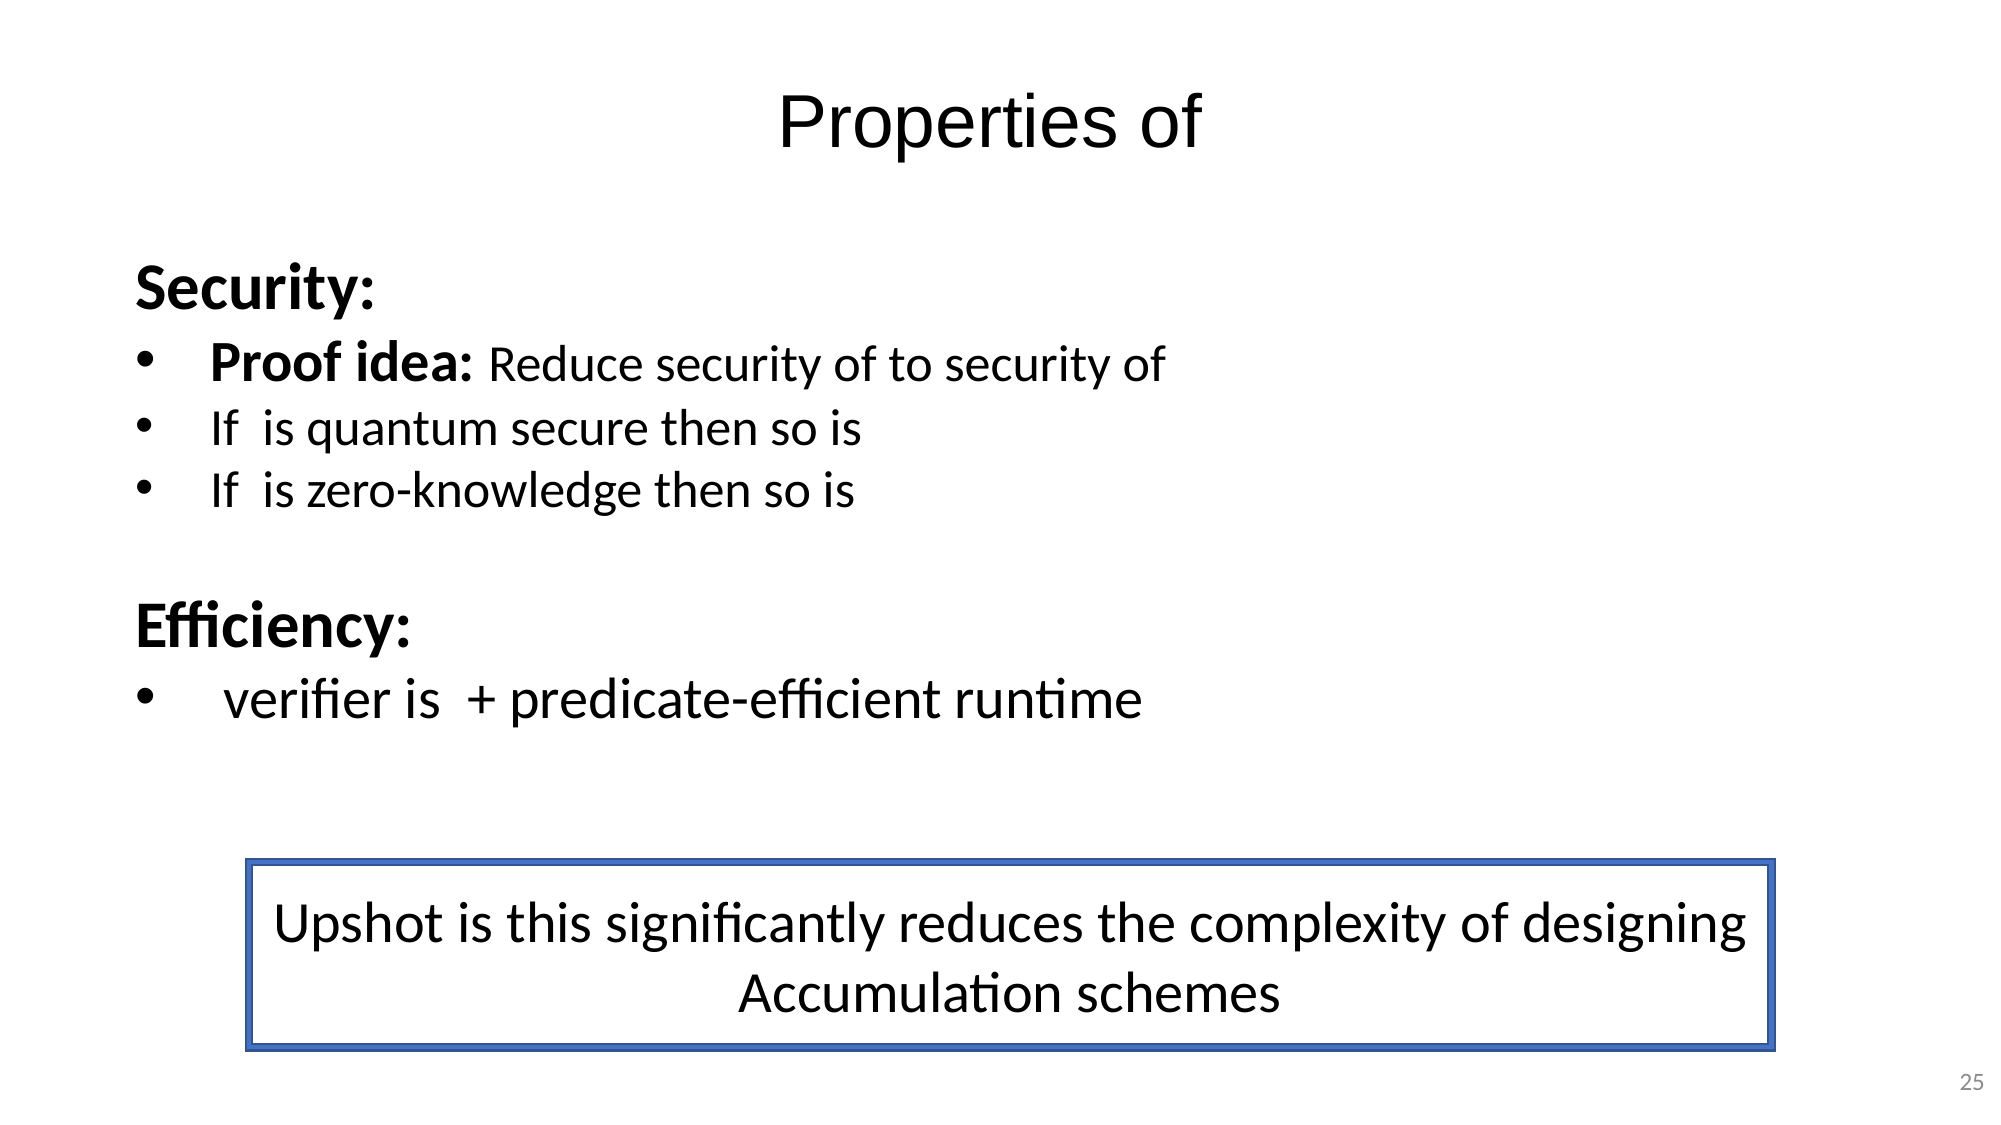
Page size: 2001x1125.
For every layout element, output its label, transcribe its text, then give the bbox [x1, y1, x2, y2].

slide_number 25 [1550, 1050, 2000, 1111]
text_box Upshot is this significantly reduces the complexity of designing Accumulation schemes [245, 858, 1776, 1052]
